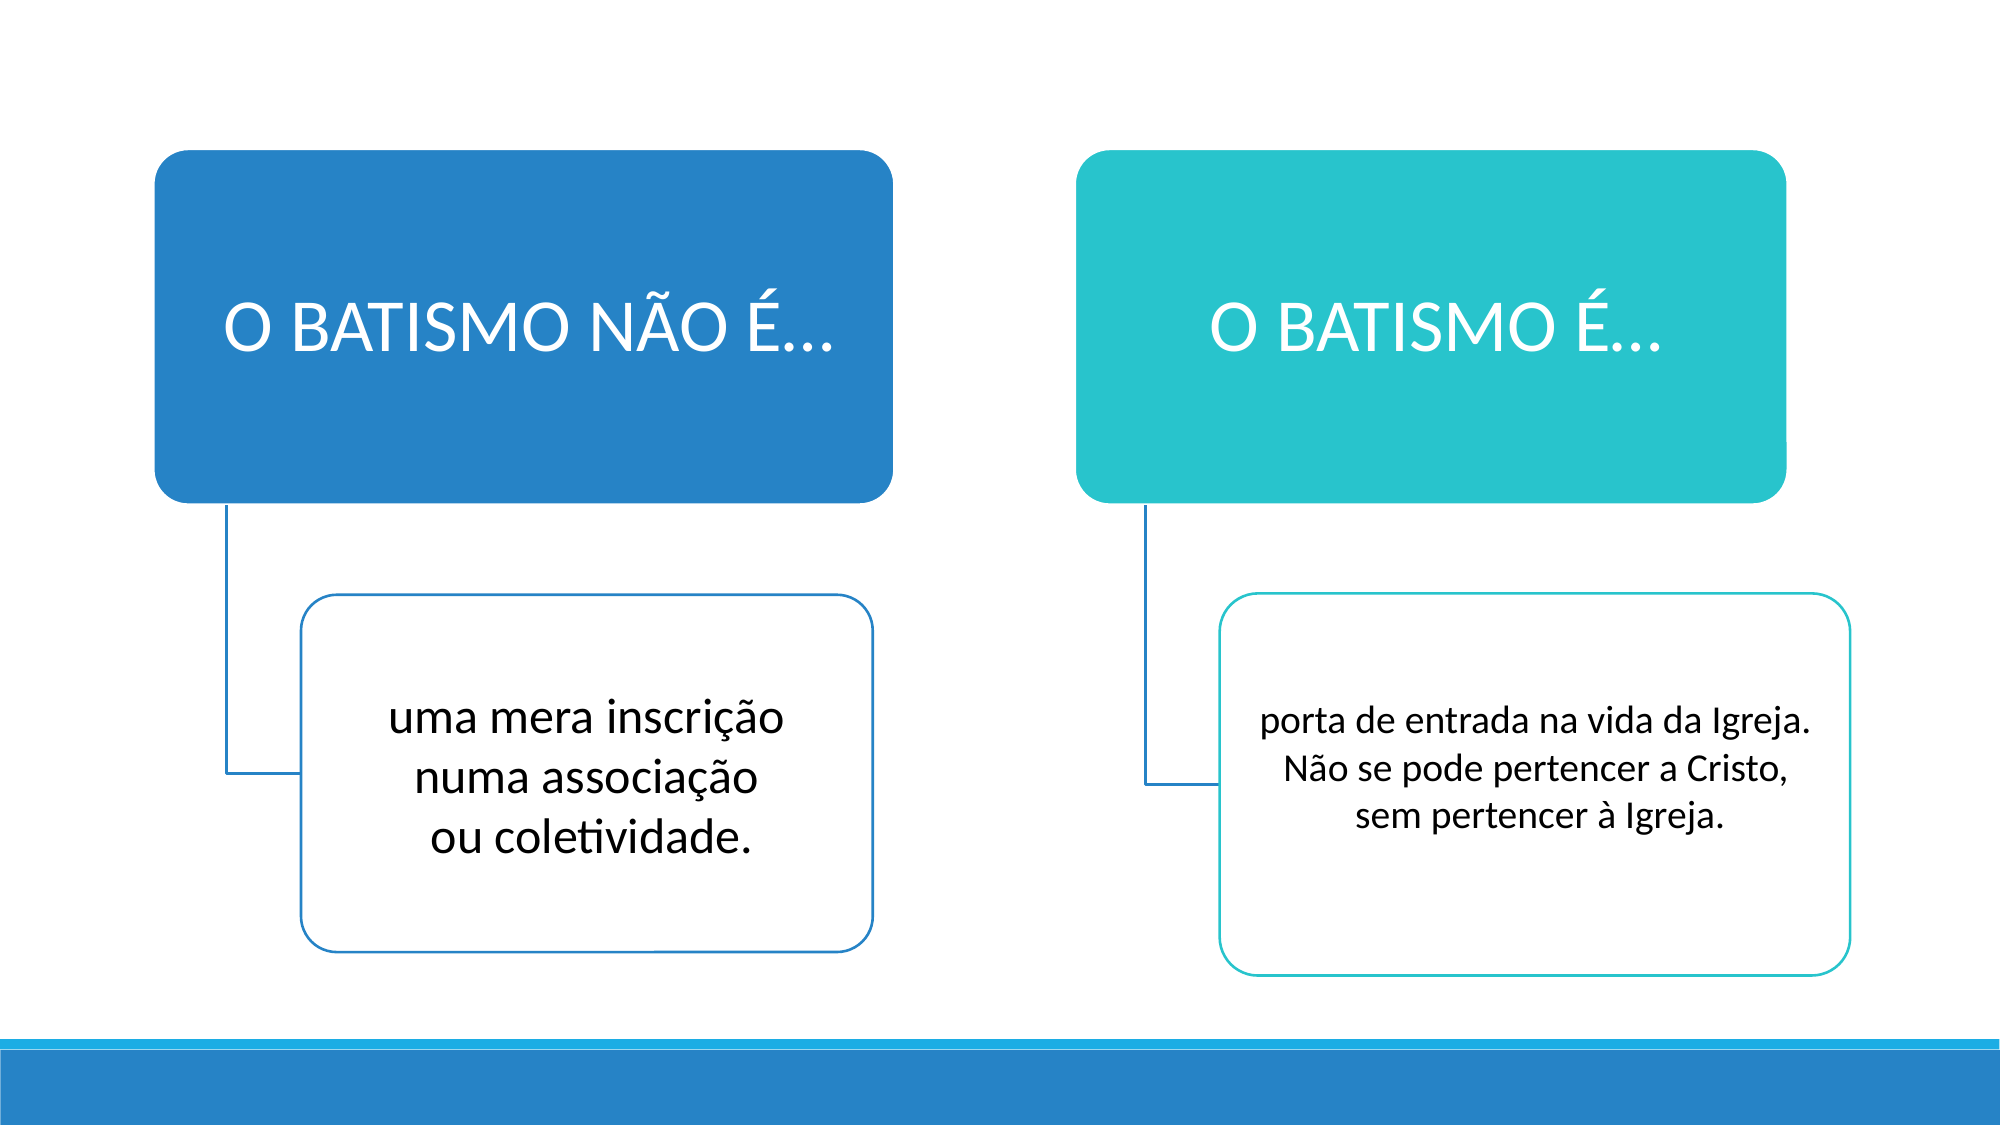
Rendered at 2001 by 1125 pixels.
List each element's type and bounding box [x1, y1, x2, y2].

list [50, 147, 1950, 978]
